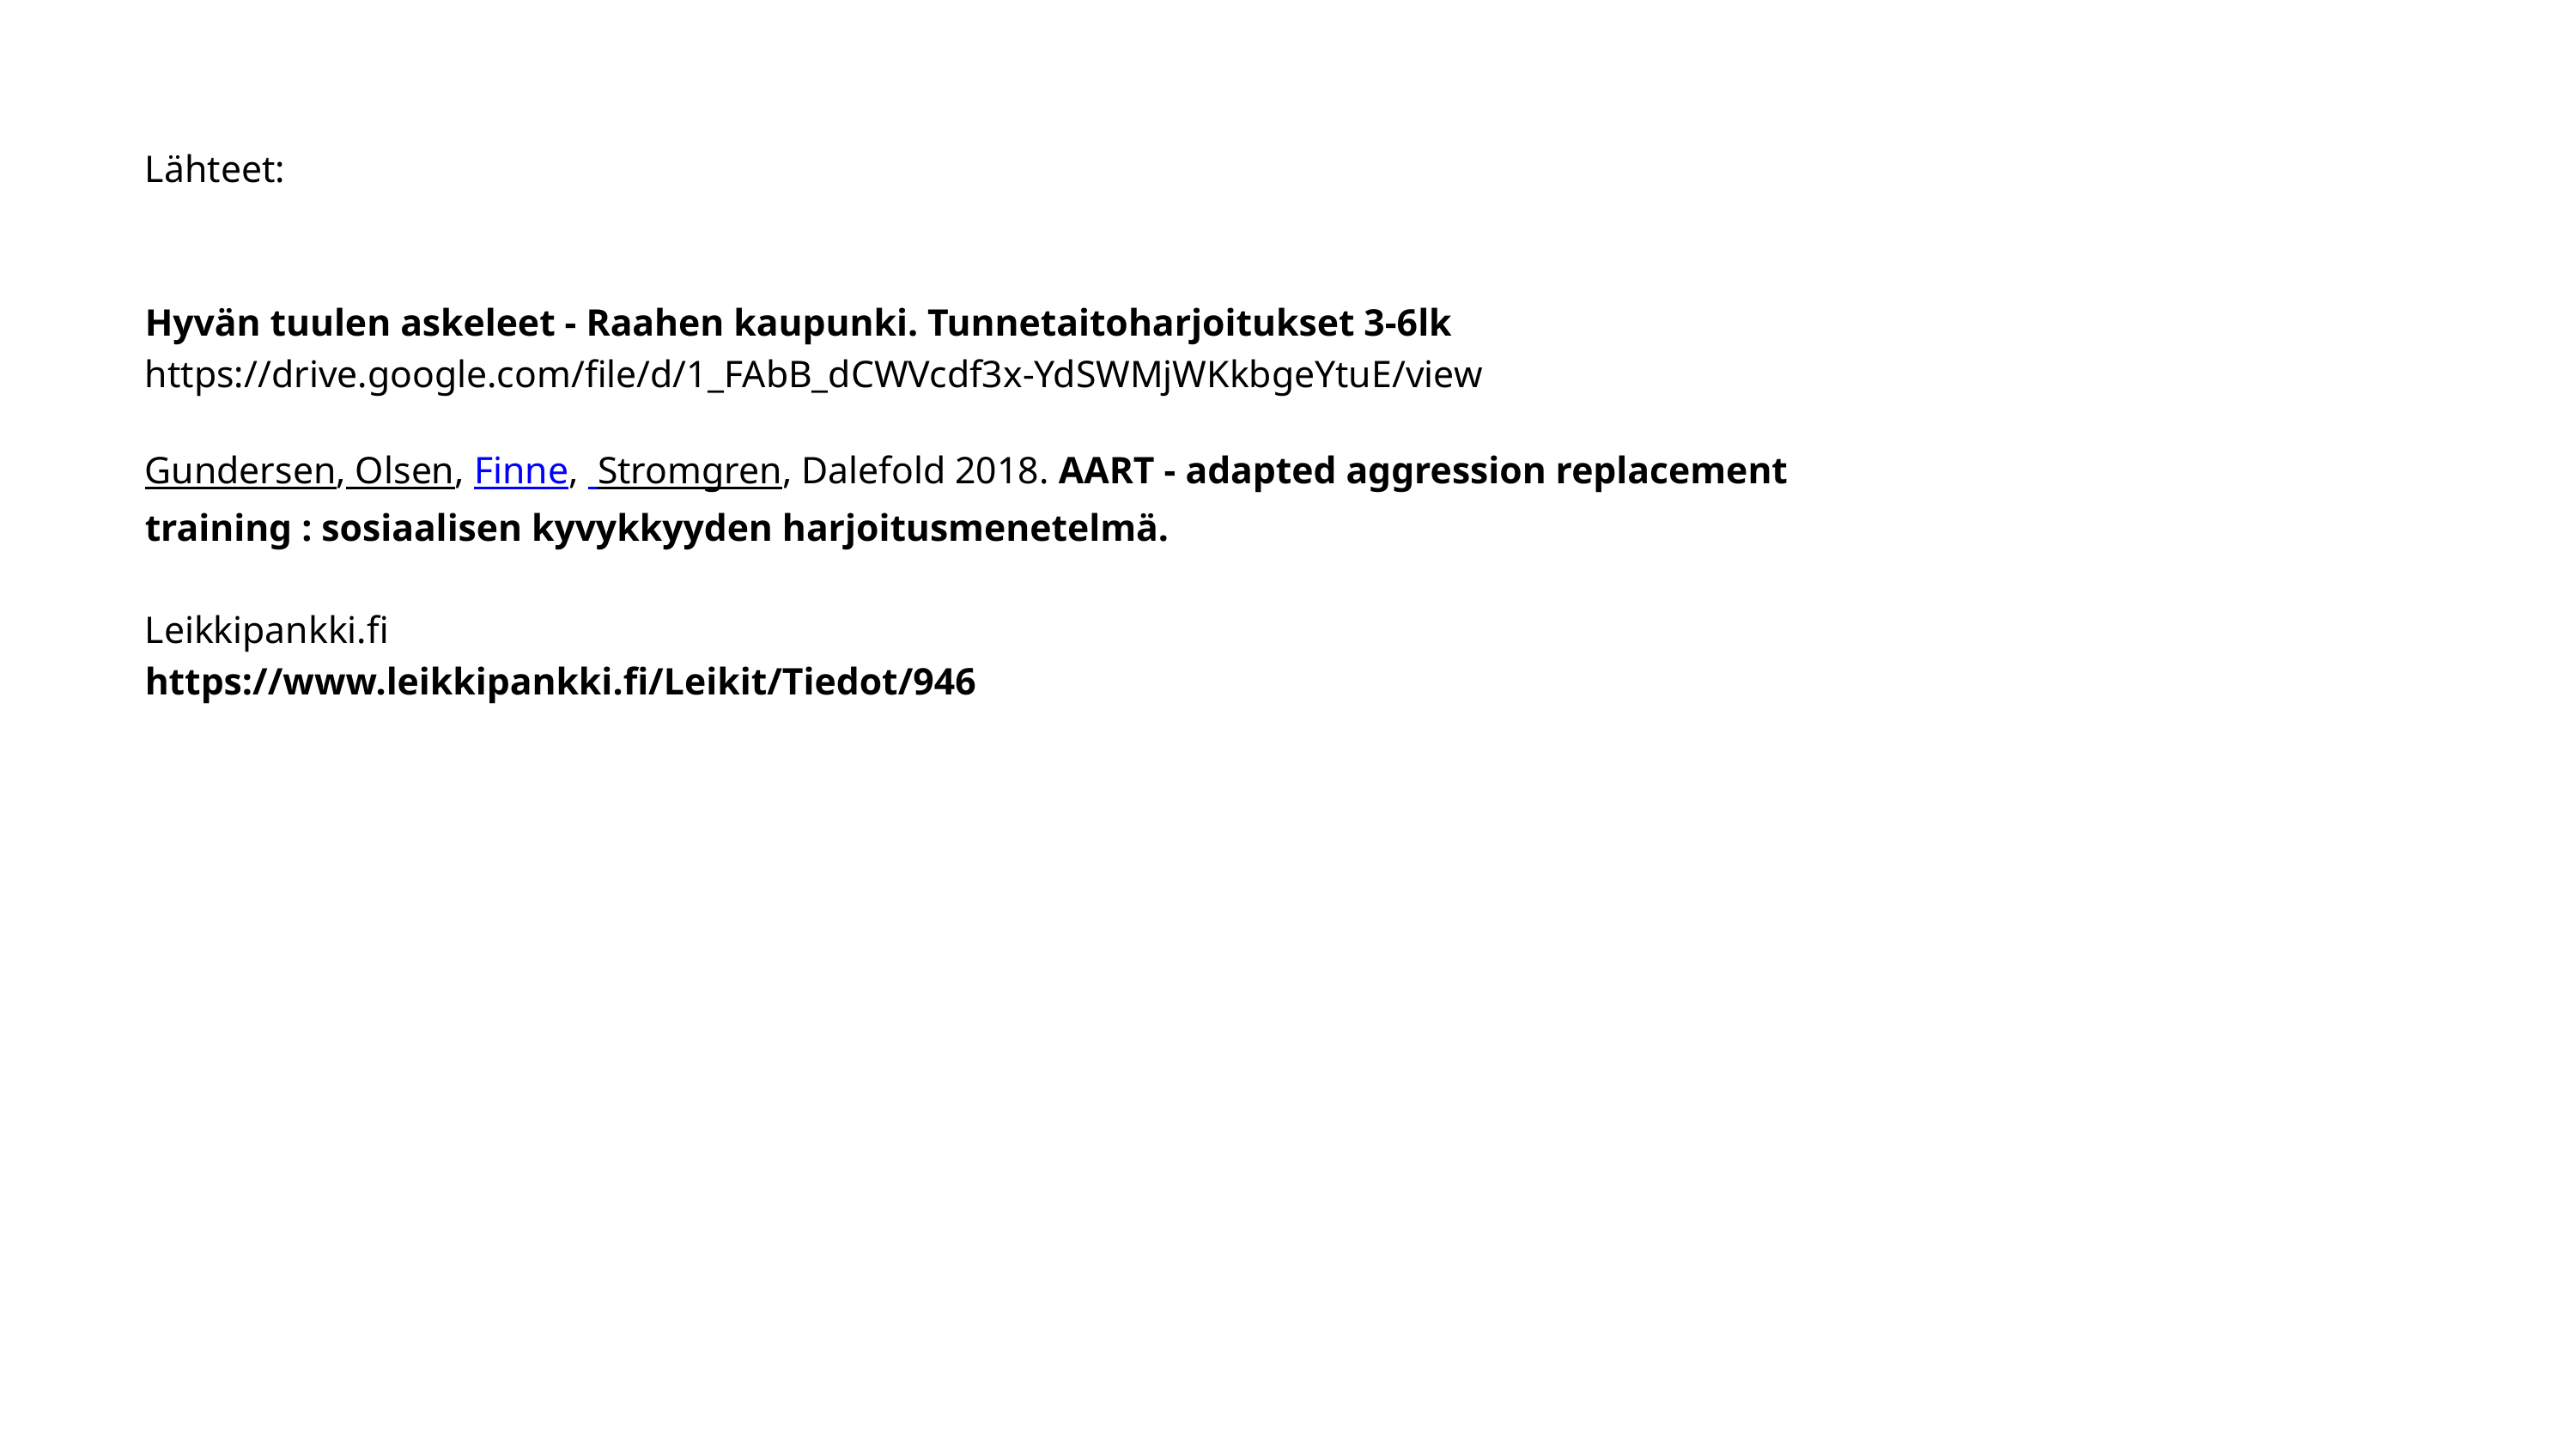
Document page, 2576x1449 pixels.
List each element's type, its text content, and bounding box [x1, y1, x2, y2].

text_box Lähteet: Hyvän tuulen askeleet - Raahen kaupunki. Tunnetaitoharjoitukset 3-6lk https://drive.google.com/file/d/1_FAbB_dCWVcdf3x-YdSWMjWKkbgeYtuE/view Gundersen, Olsen, Finne, Stromgren, Dalefold 2018. AART - adapted aggression replacement training : sosiaalisen kyvykkyyden harjoitusmenetelmä. Leikkipankki.fi https://www.leikkipankki.fi/Leikit/Tiedot/946 [144, 137, 1928, 702]
